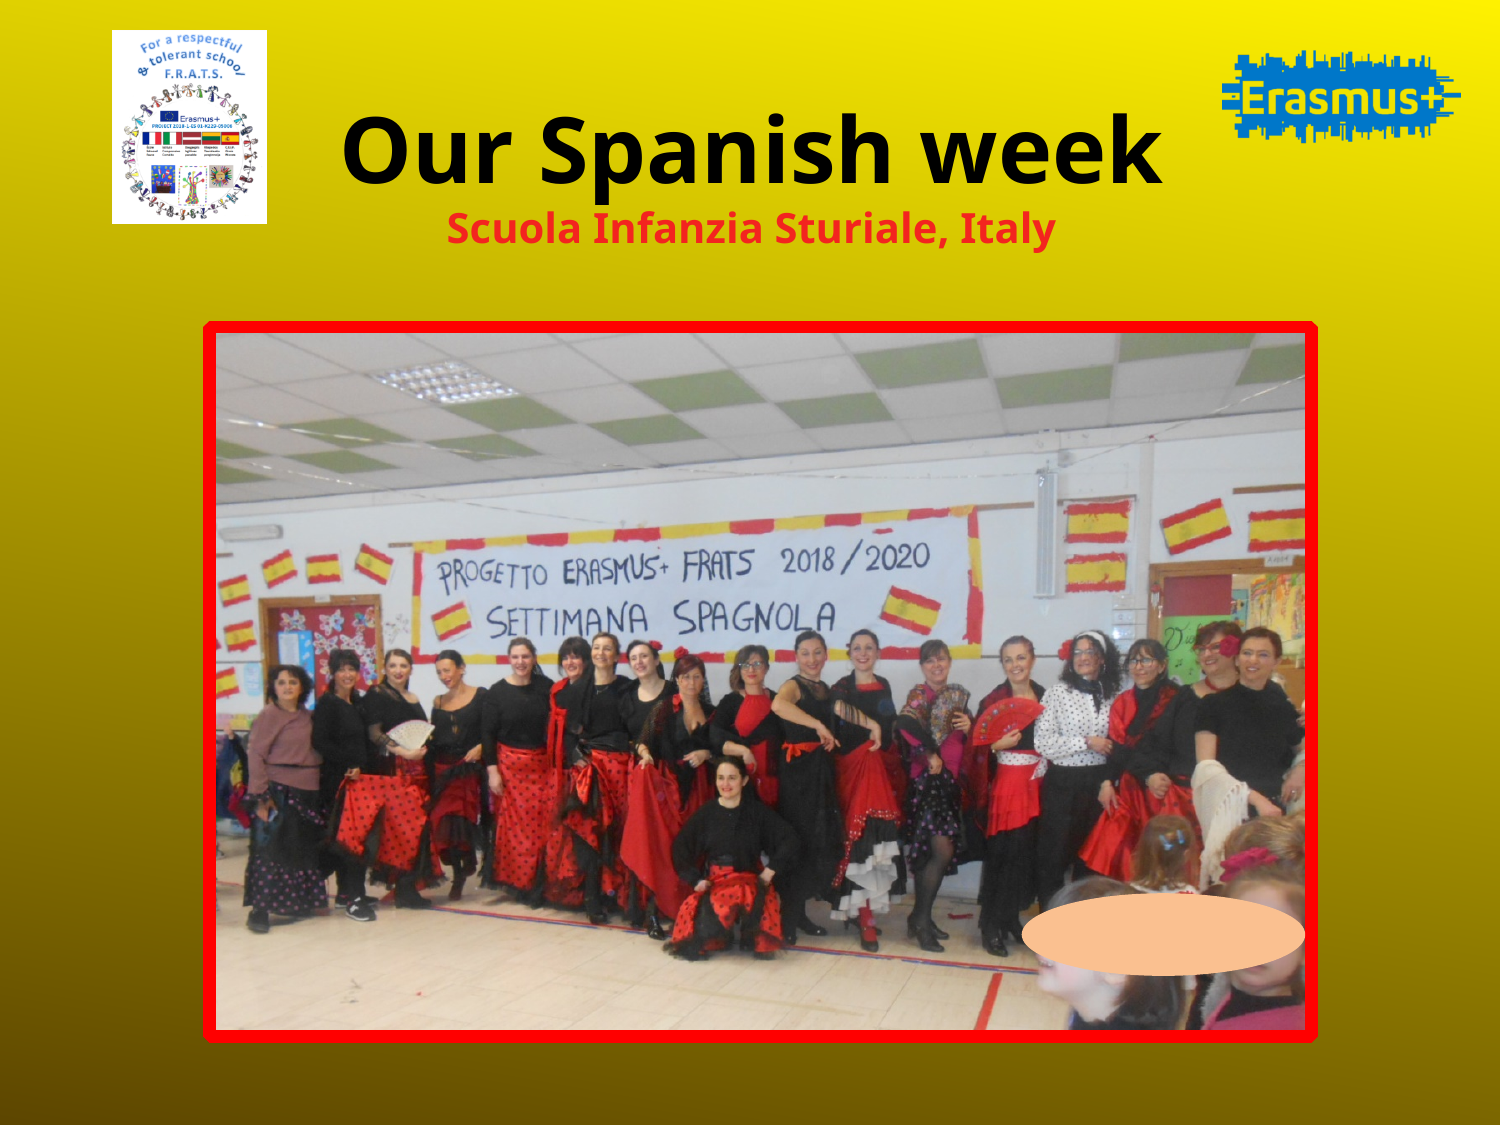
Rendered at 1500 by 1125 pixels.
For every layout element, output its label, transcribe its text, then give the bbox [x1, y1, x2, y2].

picture [112, 30, 267, 224]
picture [215, 332, 1306, 1031]
title Our Spanish week Scuola Infanzia Sturiale, Italy [76, 78, 1427, 266]
picture [1222, 30, 1461, 164]
